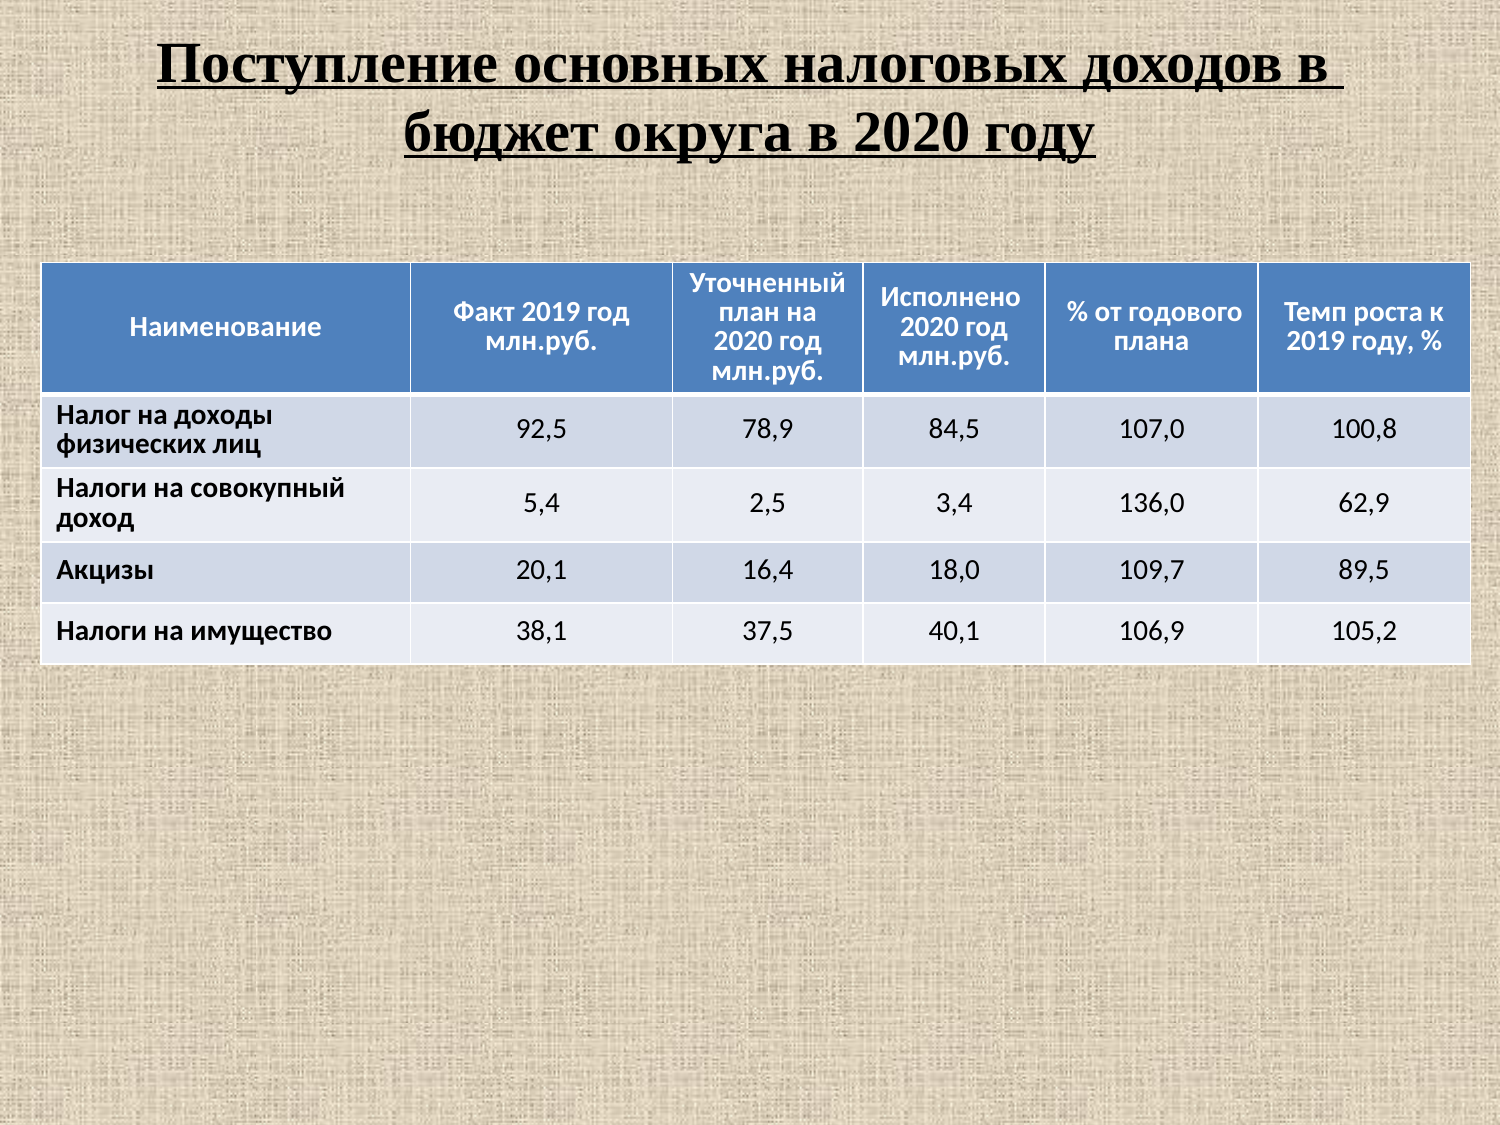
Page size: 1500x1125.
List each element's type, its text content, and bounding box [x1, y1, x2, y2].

title Поступление основных налоговых доходов в бюджет округа в 2020 году [75, 0, 1425, 188]
table_cell 38,1 [411, 604, 672, 663]
table_cell 78,9 [673, 397, 862, 467]
table_cell 5,4 [411, 469, 672, 541]
table_header % от годового плана [1046, 263, 1257, 392]
table_cell Налог на доходы физических лиц [42, 397, 410, 467]
table_cell 62,9 [1259, 469, 1470, 541]
table_header Уточненный план на 2020 год млн.руб. [673, 263, 862, 392]
table_cell 136,0 [1046, 469, 1257, 541]
table_cell 16,4 [673, 543, 862, 602]
table_cell Налоги на имущество [42, 604, 410, 663]
table_header Факт 2019 год млн.руб. [411, 263, 672, 392]
table_header Темп роста к 2019 году, % [1259, 263, 1470, 392]
table_cell 40,1 [864, 604, 1044, 663]
table_cell 20,1 [411, 543, 672, 602]
table_cell 92,5 [411, 397, 672, 467]
table_cell 107,0 [1046, 397, 1257, 467]
table_cell 109,7 [1046, 543, 1257, 602]
picture [0, 0, 1500, 1125]
table_header Наименование [42, 263, 410, 392]
table_cell 18,0 [864, 543, 1044, 602]
table_cell Налоги на совокупный доход [42, 469, 410, 541]
table_cell Акцизы [42, 543, 410, 602]
table_cell 89,5 [1259, 543, 1470, 602]
table_cell 100,8 [1259, 397, 1470, 467]
table_cell 37,5 [673, 604, 862, 663]
table_cell 2,5 [673, 469, 862, 541]
table_header Исполнено 2020 год млн.руб. [864, 263, 1044, 392]
table_cell 106,9 [1046, 604, 1257, 663]
table_cell 84,5 [864, 397, 1044, 467]
table_cell 3,4 [864, 469, 1044, 541]
table_cell 105,2 [1259, 604, 1470, 663]
